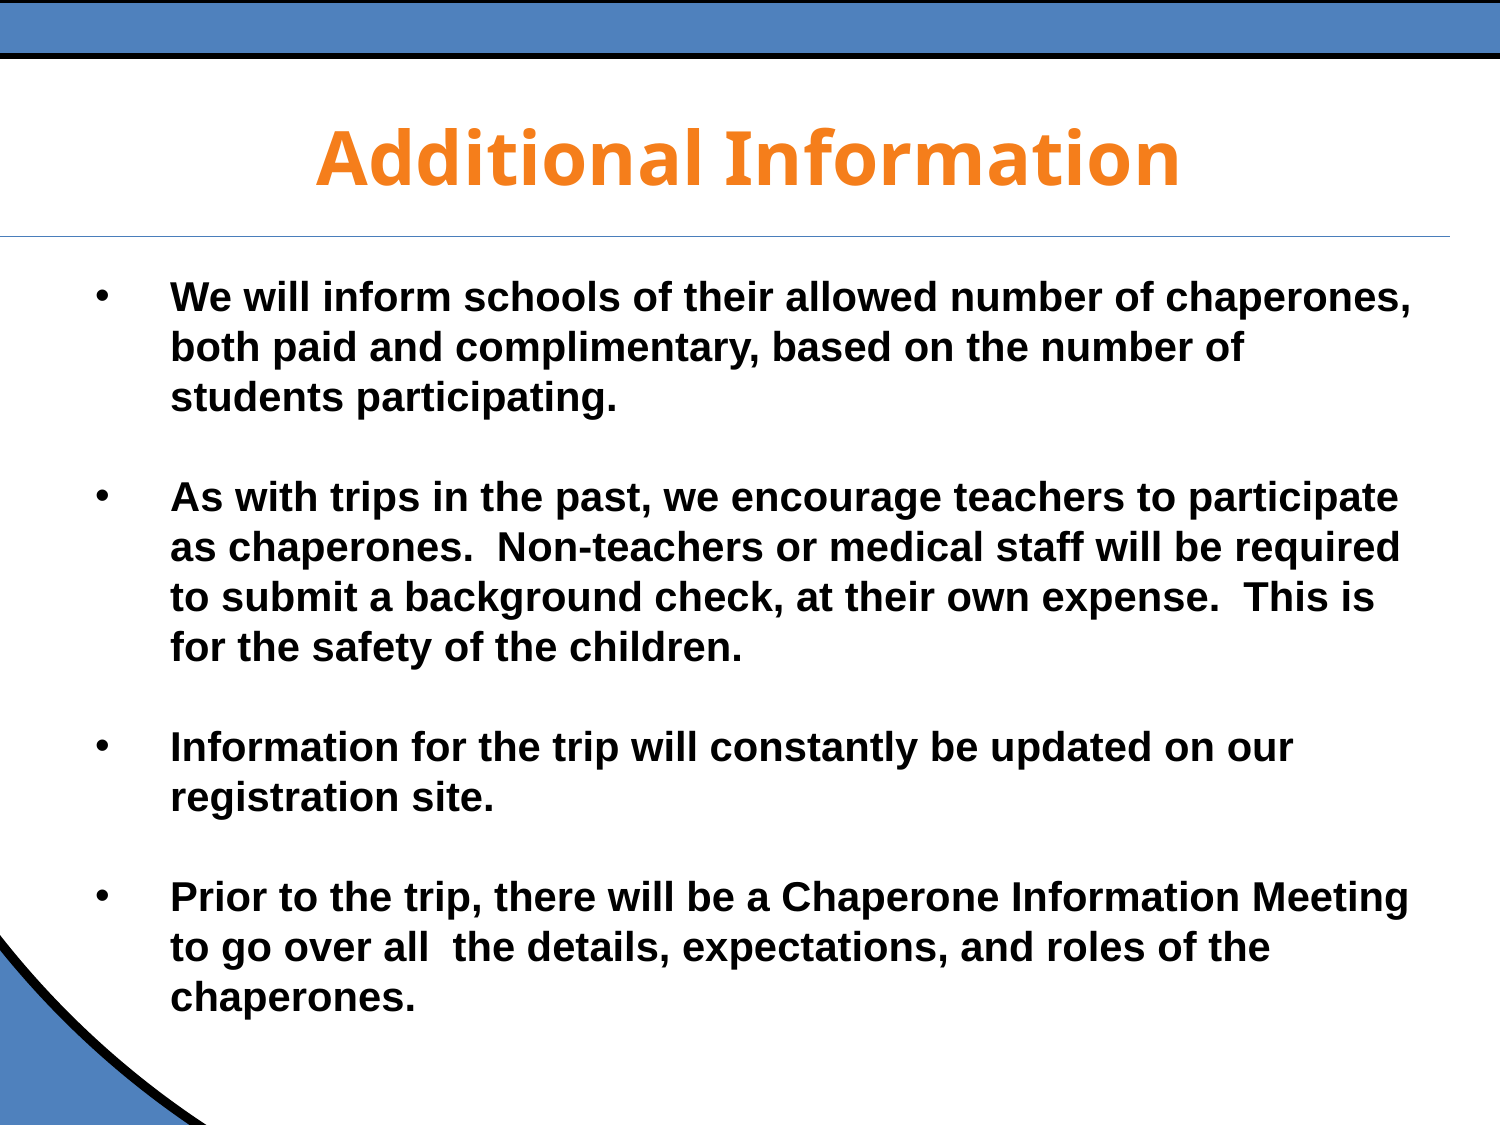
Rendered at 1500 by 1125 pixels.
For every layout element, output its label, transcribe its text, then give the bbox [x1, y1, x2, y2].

text_box We will inform schools of their allowed number of chaperones, both paid and complimentary, based on the number of students participating. As with trips in the past, we encourage teachers to participate as chaperones. Non-teachers or medical staff will be required to submit a background check, at their own expense. This is for the safety of the children. Information for the trip will constantly be updated on our registration site. Prior to the trip, there will be a Chaperone Information Meeting to go over all the details, expectations, and roles of the chaperones. [80, 262, 1438, 1108]
text_box [0, 939, 202, 1125]
text_box Additional Information [301, 102, 1199, 208]
text_box [0, 0, 1500, 58]
